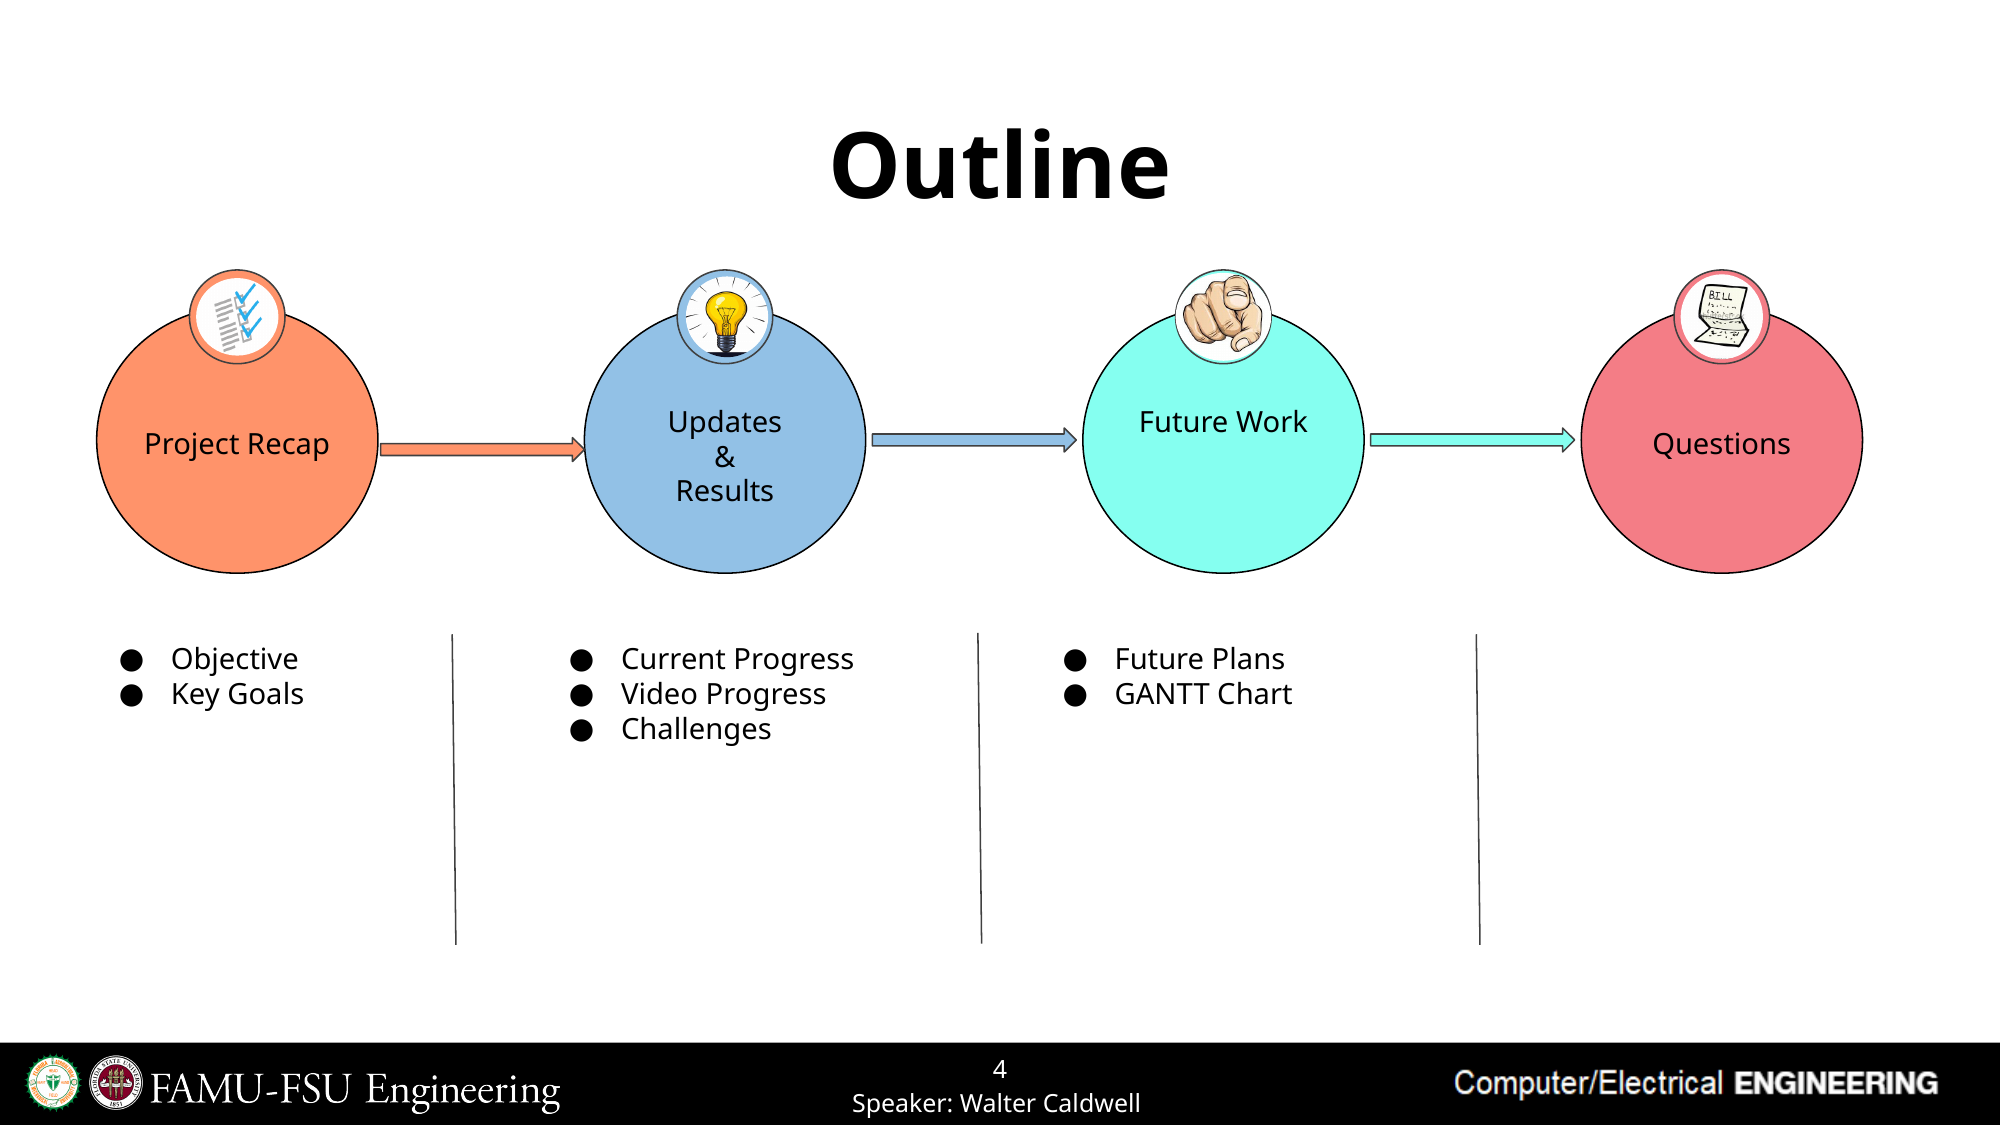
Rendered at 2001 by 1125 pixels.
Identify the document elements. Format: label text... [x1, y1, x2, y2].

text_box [451, 634, 457, 946]
text_box [1082, 316, 1365, 574]
text_box Objective Key Goals [80, 625, 389, 958]
text_box [96, 314, 378, 574]
text_box Future Work [1105, 387, 1341, 448]
picture [195, 277, 279, 356]
text_box [872, 428, 1077, 452]
picture [1680, 274, 1764, 360]
text_box Future Plans GANTT Chart [1024, 625, 1446, 958]
text_box [380, 437, 585, 462]
text_box [584, 314, 866, 574]
text_box Current Progress Video Progress Challenges [531, 625, 903, 958]
picture [24, 1053, 560, 1114]
text_box Project Recap [119, 409, 355, 470]
text_box [213, 269, 261, 276]
picture [1418, 1059, 1968, 1112]
text_box Questions [1604, 409, 1840, 470]
slide_number ‹#› Speaker: Walter Caldwell [774, 1055, 1225, 1116]
text_box Updates & Results [607, 387, 843, 448]
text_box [1476, 634, 1481, 946]
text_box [977, 632, 982, 944]
picture [685, 276, 769, 358]
text_box [1370, 428, 1575, 452]
text_box [1581, 314, 1863, 574]
title Outline [137, 59, 1863, 278]
picture [1175, 272, 1272, 361]
text_box [705, 269, 745, 274]
